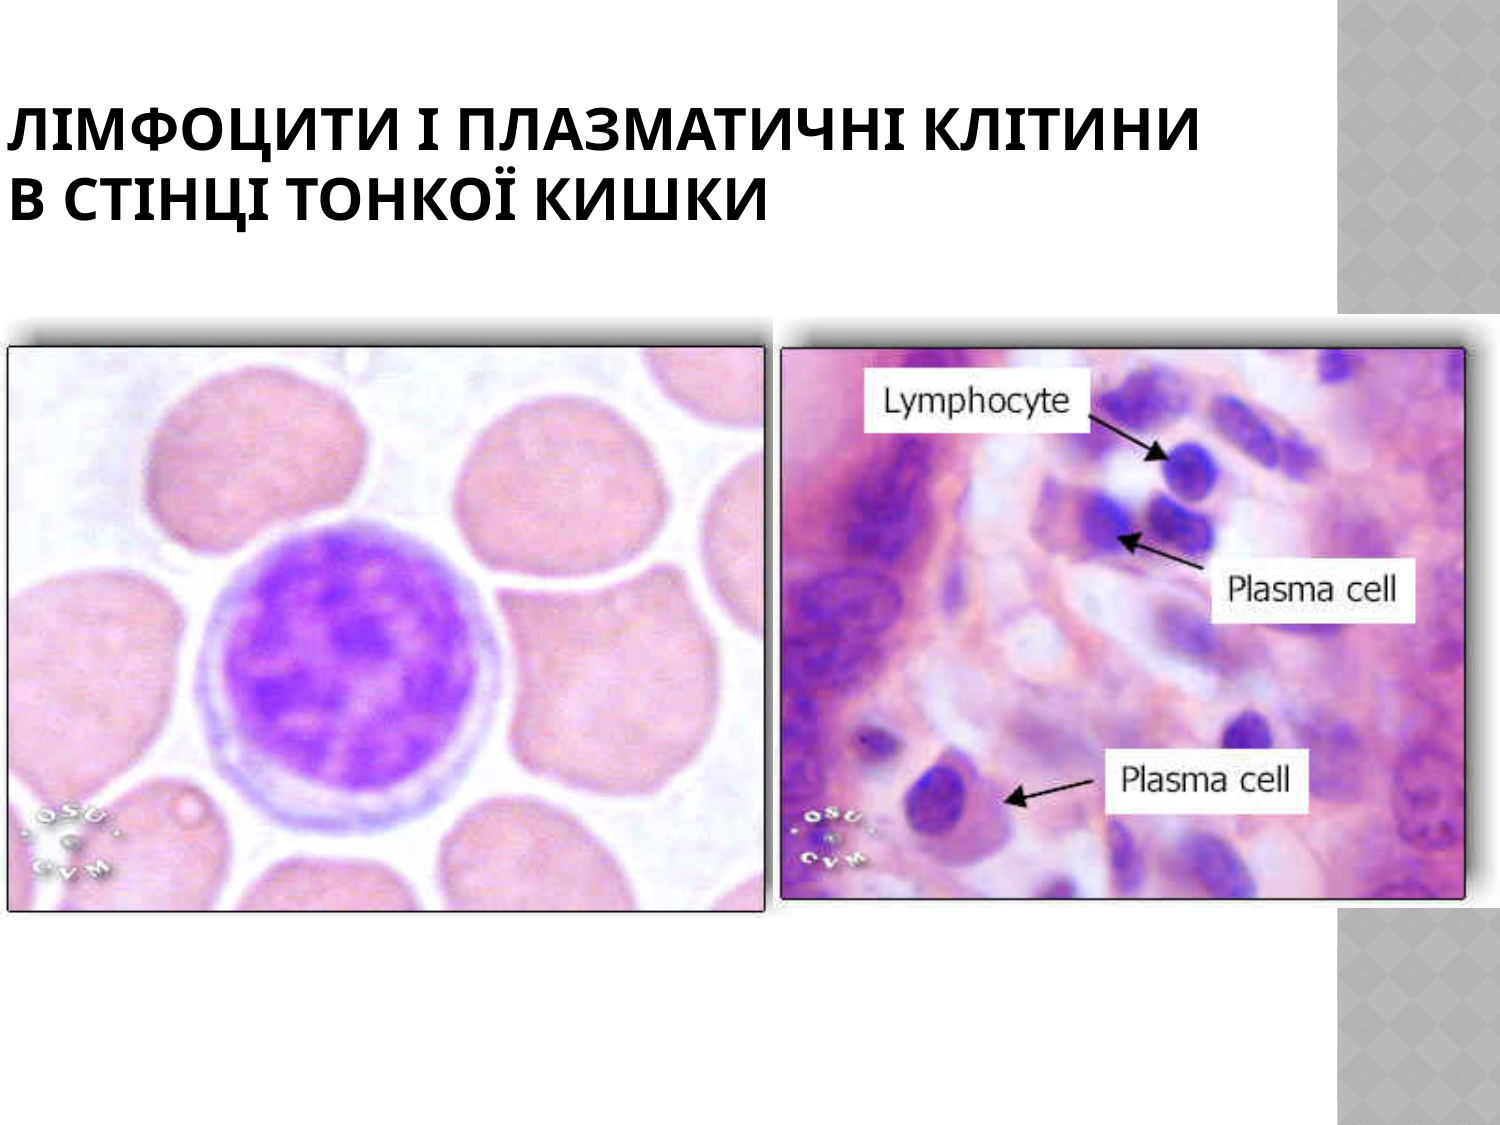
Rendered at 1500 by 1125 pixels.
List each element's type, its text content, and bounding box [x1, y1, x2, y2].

picture [0, 313, 1500, 921]
title Лімфоцити і плазматичні клітини в стінці тонкої кишки [0, 45, 1350, 233]
